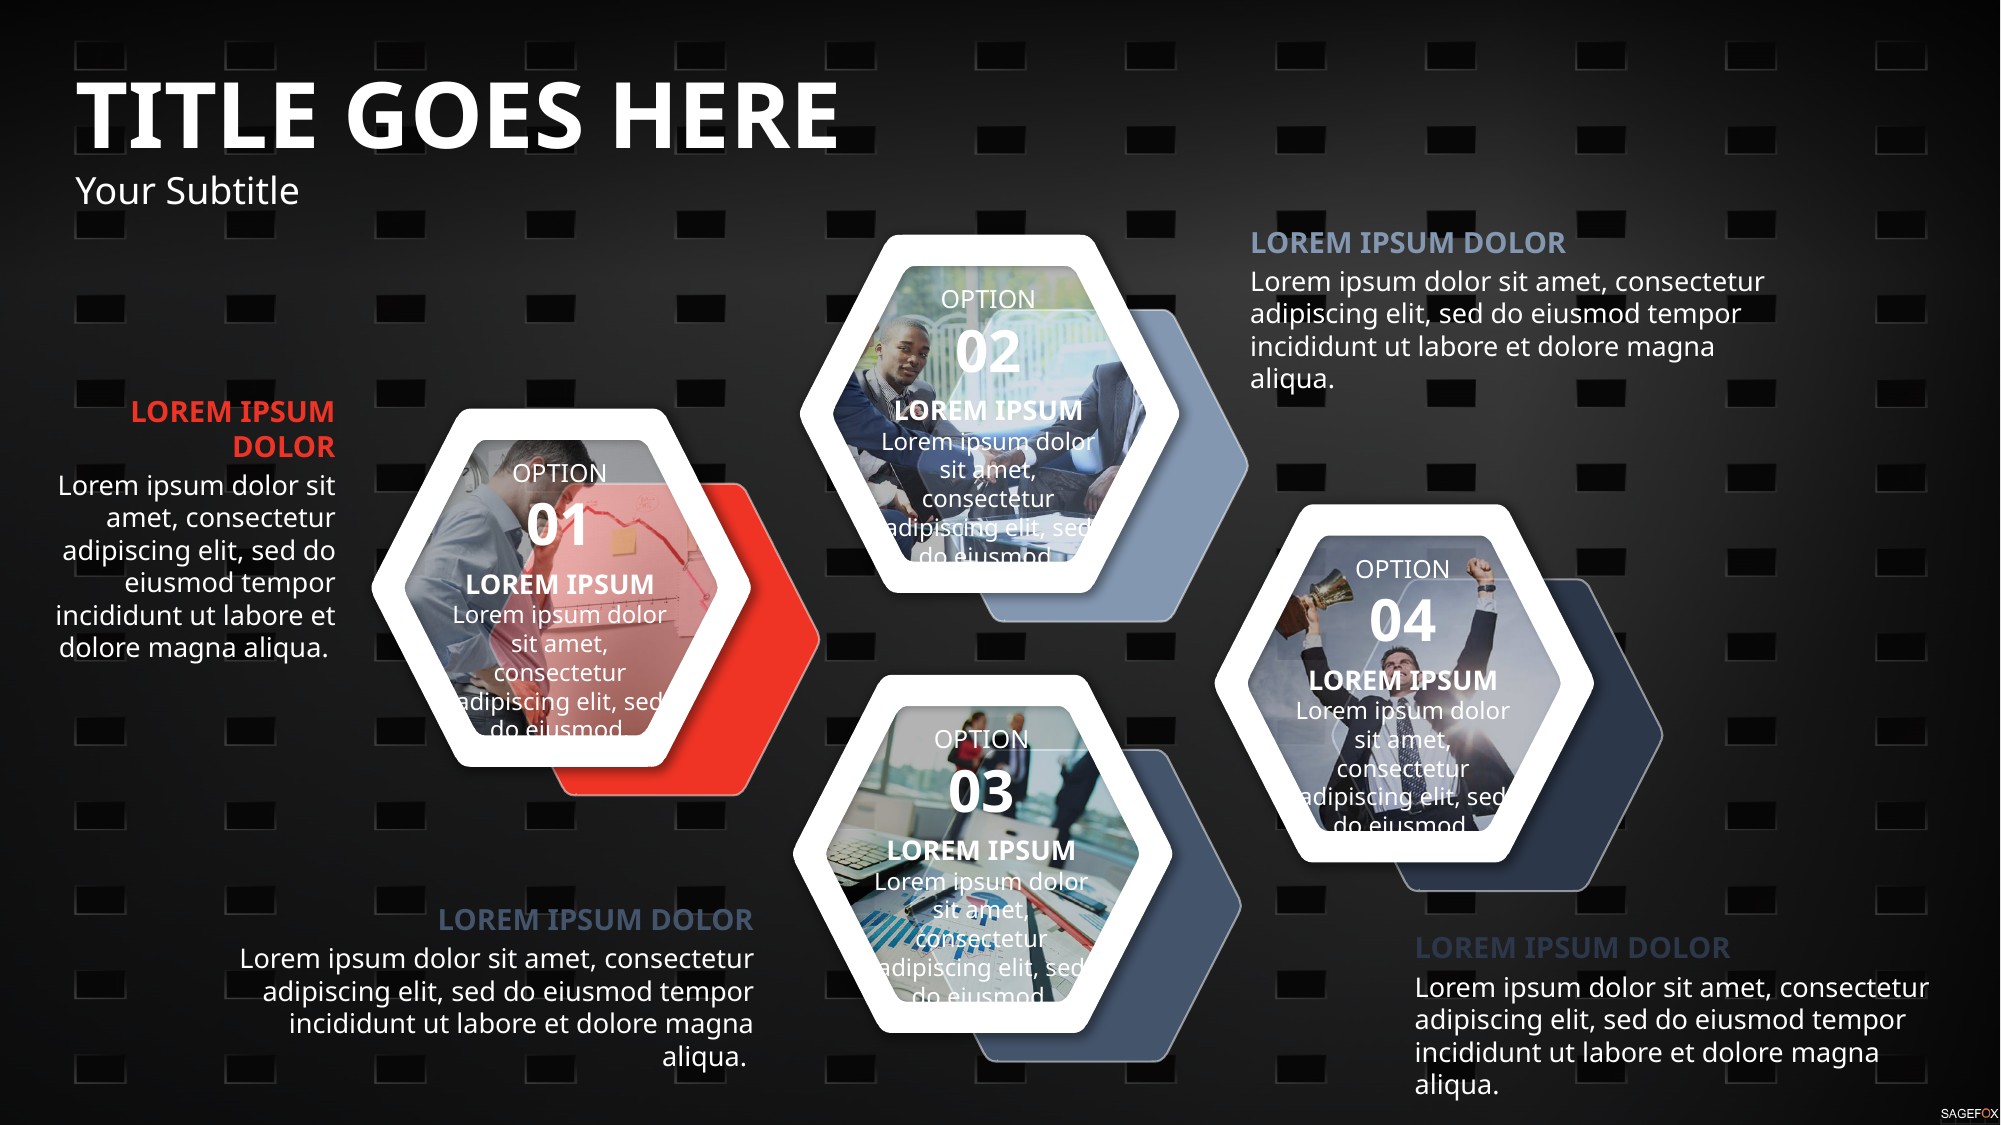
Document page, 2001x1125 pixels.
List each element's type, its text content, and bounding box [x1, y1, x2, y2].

text_box [557, 498, 821, 797]
text_box [1400, 594, 1664, 893]
text_box [979, 766, 1242, 1063]
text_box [371, 408, 751, 767]
text_box LOREM IPSUM DOLOR Lorem ipsum dolor sit amet, consectetur adipiscing elit, sed do eiusmod tempor incididunt ut labore et dolore magna aliqua. [1235, 216, 1803, 402]
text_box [799, 234, 1180, 593]
picture [0, 0, 2001, 1125]
text_box TITLE GOES HERE Your Subtitle [60, 49, 1036, 220]
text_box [1214, 504, 1594, 863]
text_box LOREM IPSUM DOLOR Lorem ipsum dolor sit amet, consectetur adipiscing elit, sed do eiusmod tempor incididunt ut labore et dolore magna aliqua. [202, 893, 769, 1079]
text_box LOREM IPSUM DOLOR Lorem ipsum dolor sit amet, consectetur adipiscing elit, sed do eiusmod tempor incididunt ut labore et dolore magna aliqua. [31, 385, 351, 671]
text_box [985, 326, 1249, 623]
text_box LOREM IPSUM DOLOR Lorem ipsum dolor sit amet, consectetur adipiscing elit, sed do eiusmod tempor incididunt ut labore et dolore magna aliqua. [1399, 922, 1967, 1108]
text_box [793, 674, 1173, 1033]
